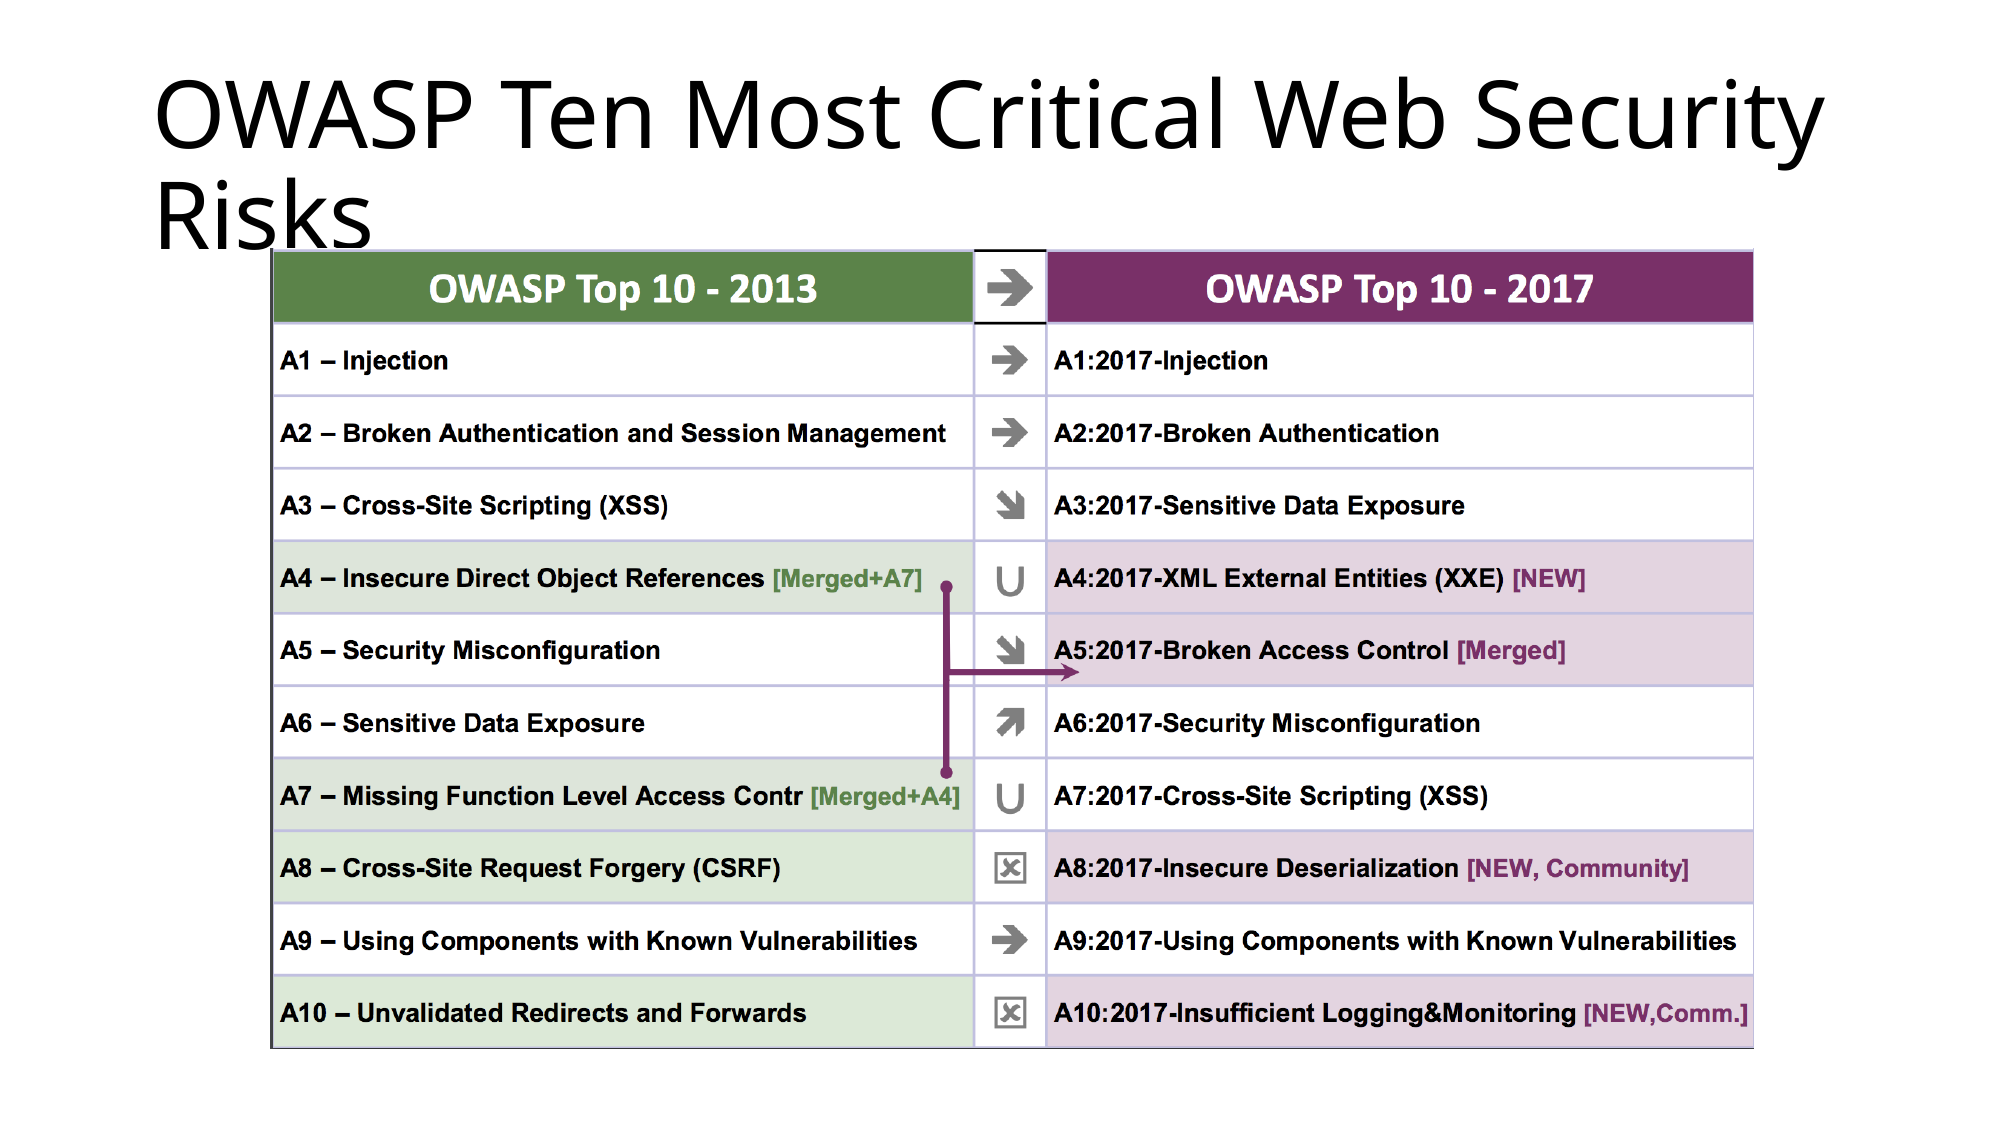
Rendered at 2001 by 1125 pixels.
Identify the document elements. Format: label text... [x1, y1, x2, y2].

picture [269, 248, 1755, 1049]
title OWASP Ten Most Critical Web Security Risks [137, 59, 1863, 278]
